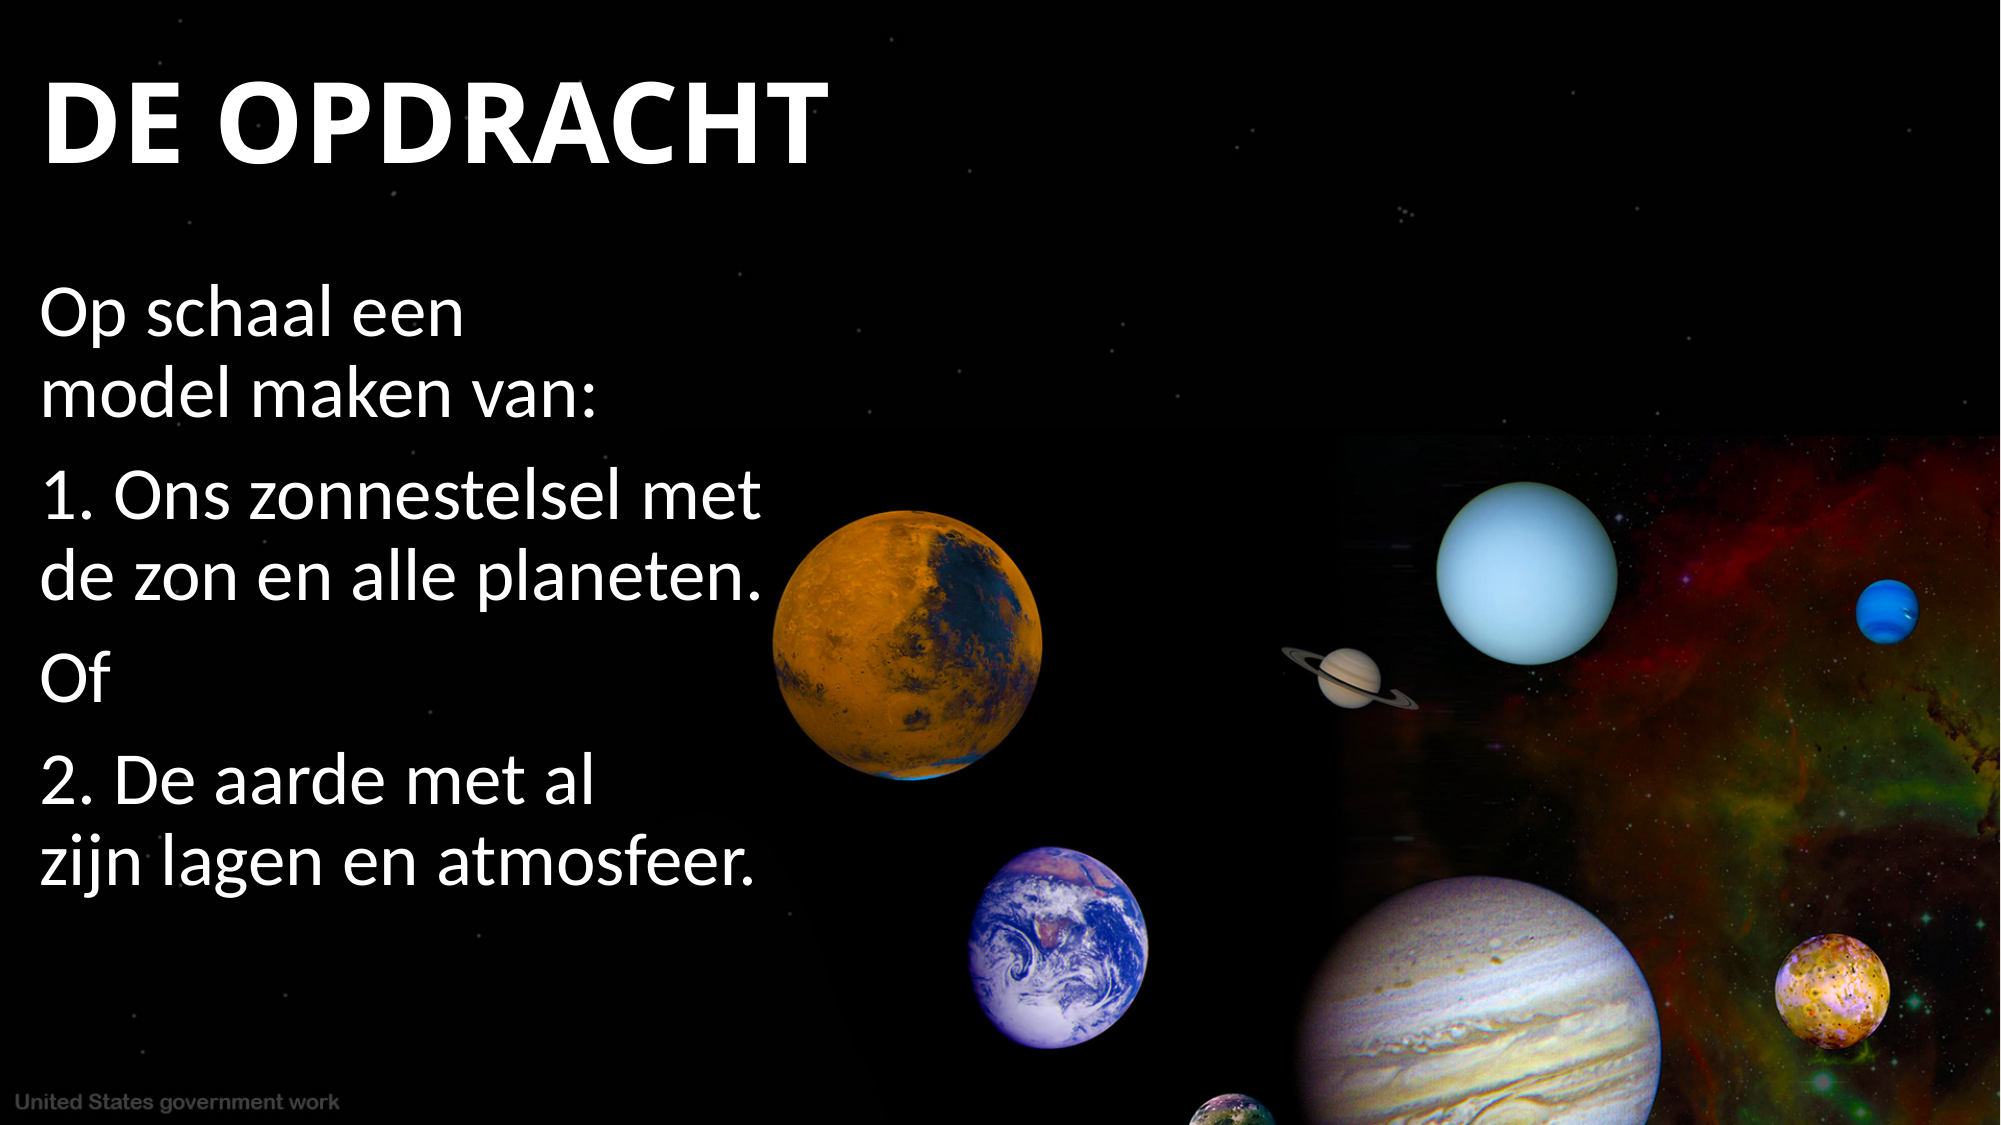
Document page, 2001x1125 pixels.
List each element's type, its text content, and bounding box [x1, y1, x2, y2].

title DE OPDRACHT [24, 18, 1750, 236]
picture [0, 0, 2001, 1125]
list Op schaal een model maken van: 1. Ons zonnestelsel met de zon en alle planeten. Of 2. De aarde met al zijn lagen en atmosfeer. [24, 264, 811, 979]
